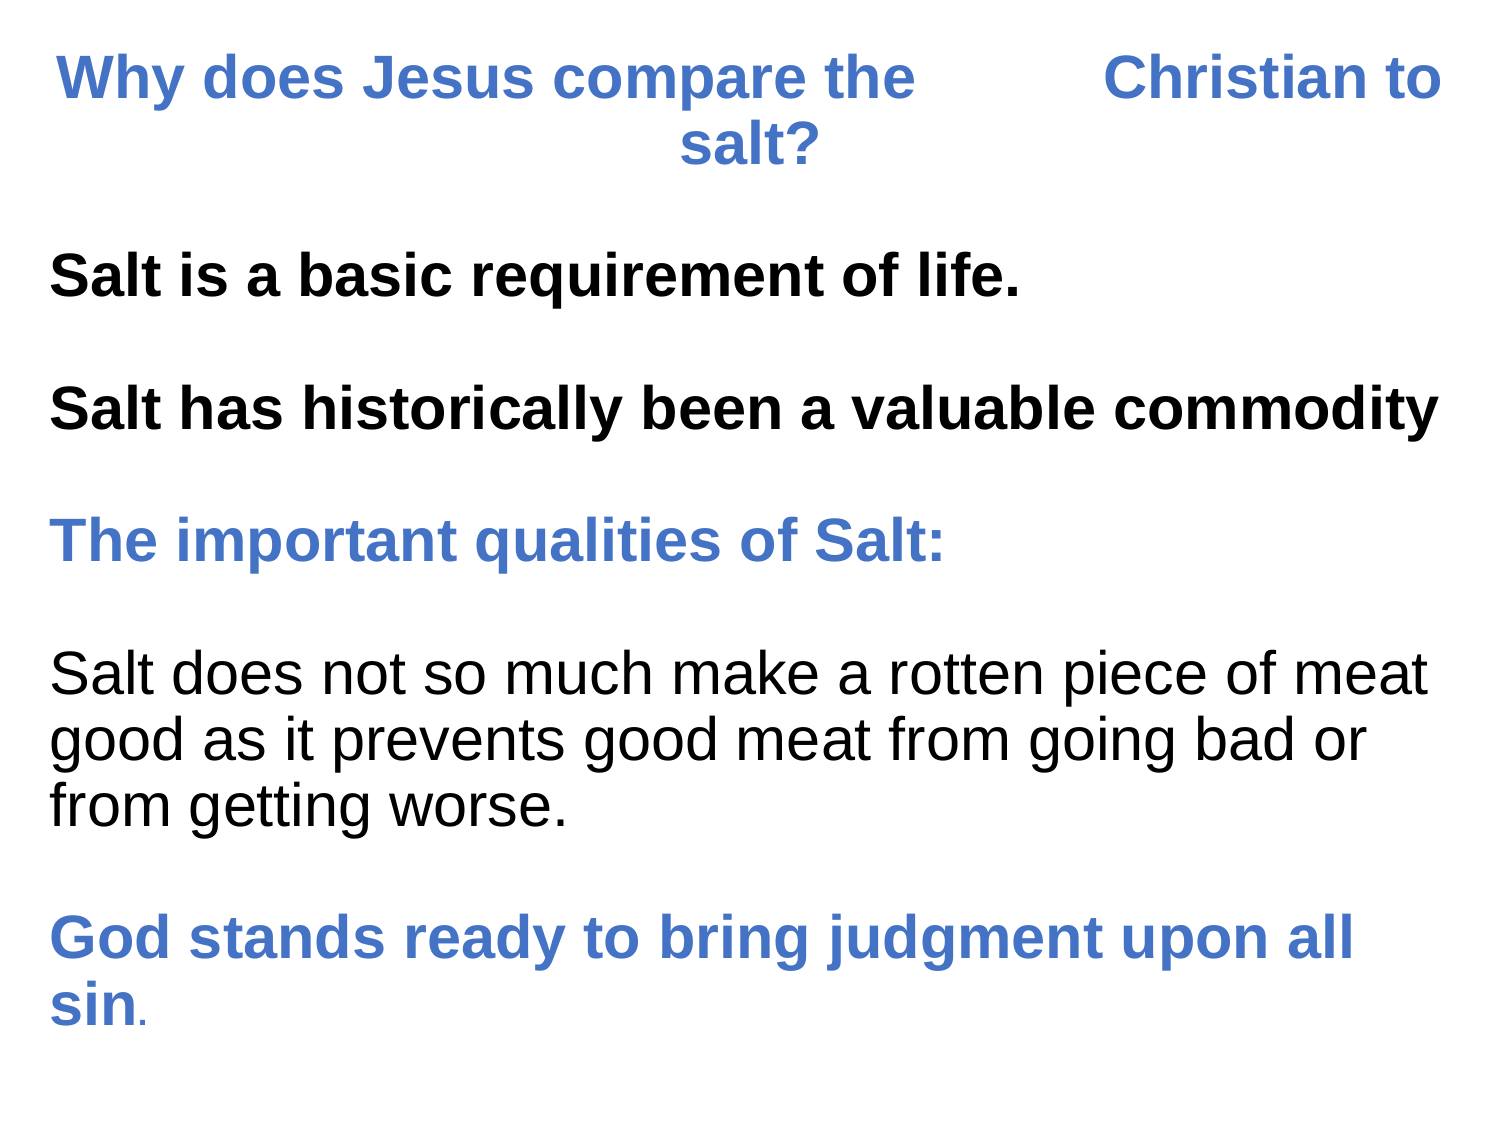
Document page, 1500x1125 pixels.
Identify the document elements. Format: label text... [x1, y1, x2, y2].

list Why does Jesus compare the Christian to salt? Salt is a basic requirement of life. Salt has historically been a valuable commodity The important qualities of Salt: Salt does not so much make a rotten piece of meat good as it prevents good meat from going bad or from getting worse. God stands ready to bring judgment upon all sin. [34, 37, 1468, 1092]
